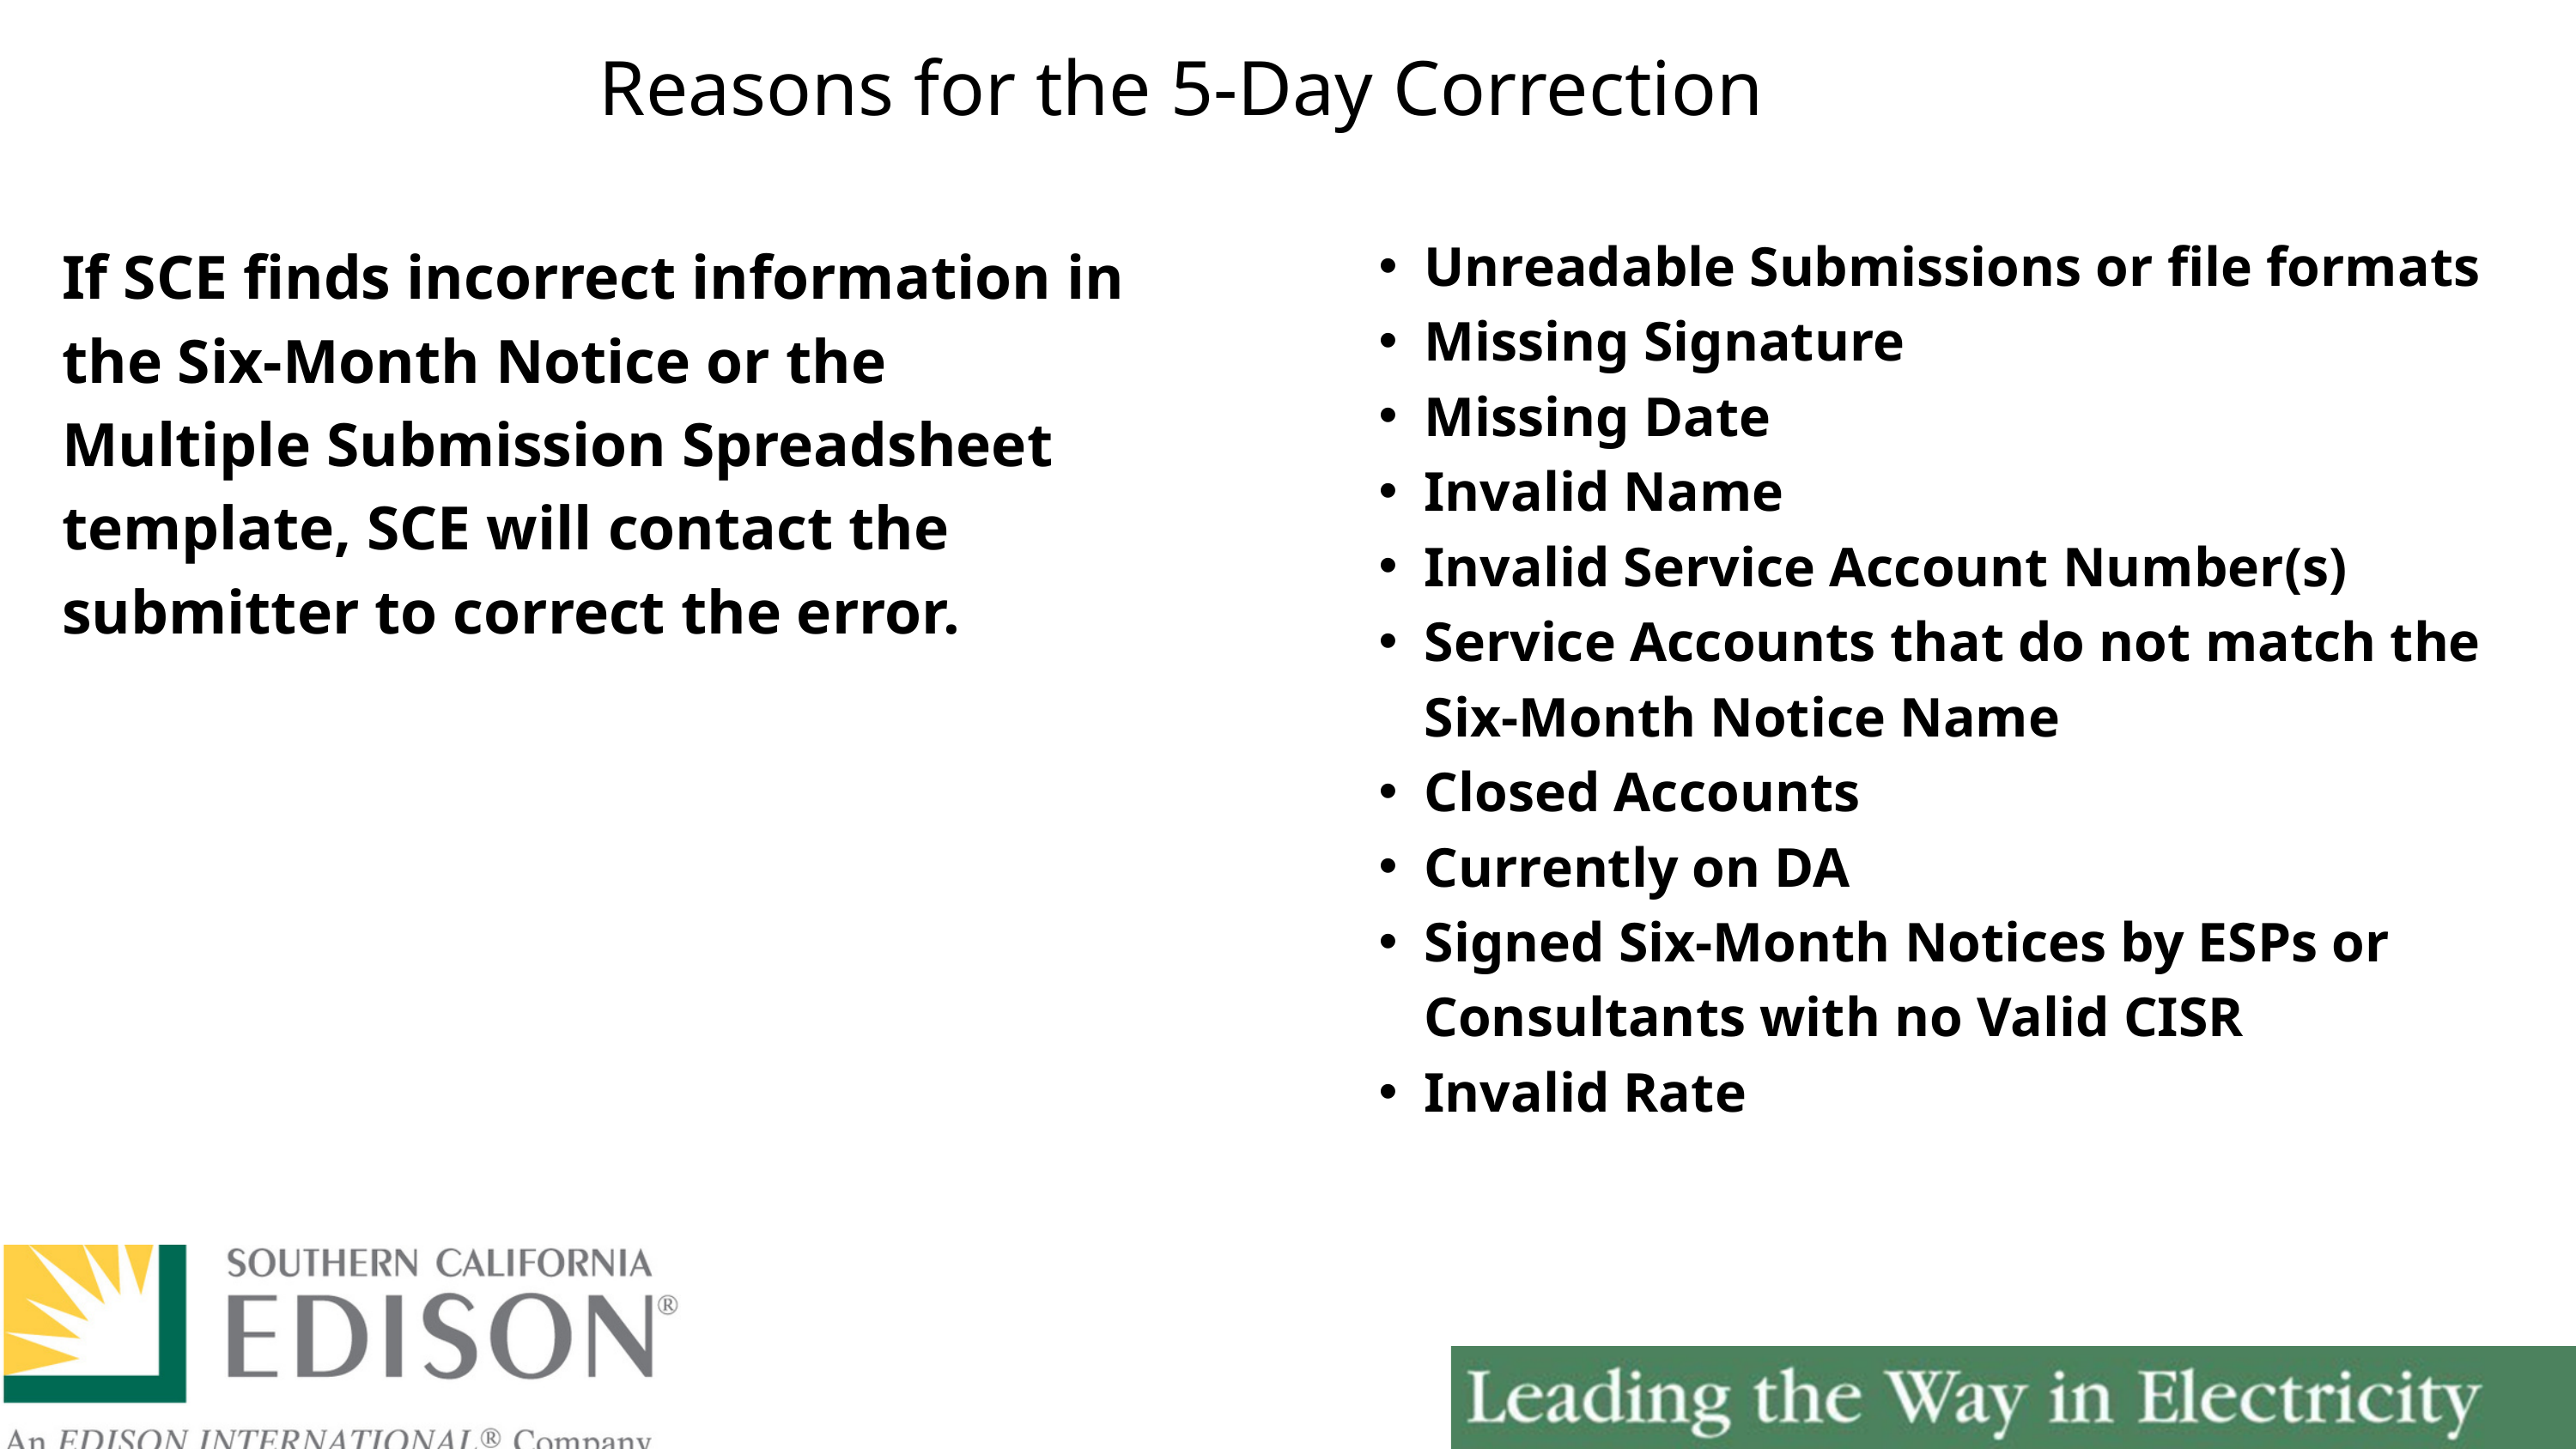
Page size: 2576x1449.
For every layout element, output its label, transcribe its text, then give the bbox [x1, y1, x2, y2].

text_box Unreadable Submissions or file formats Missing Signature Missing Date Invalid Name Invalid Service Account Number(s) Service Accounts that do not match the Six-Month Notice Name Closed Accounts Currently on DA Signed Six-Month Notices by ESPs or Consultants with no Valid CISR Invalid Rate [1333, 221, 2534, 1123]
text_box Reasons for the 5-Day Correction [477, 25, 1885, 131]
text_box If SCE finds incorrect information in the Six-Month Notice or the Multiple Submission Spreadsheet template, SCE will contact the submitter to correct the error. [62, 227, 1141, 730]
picture [0, 1244, 682, 1449]
picture [1450, 1346, 2576, 1449]
